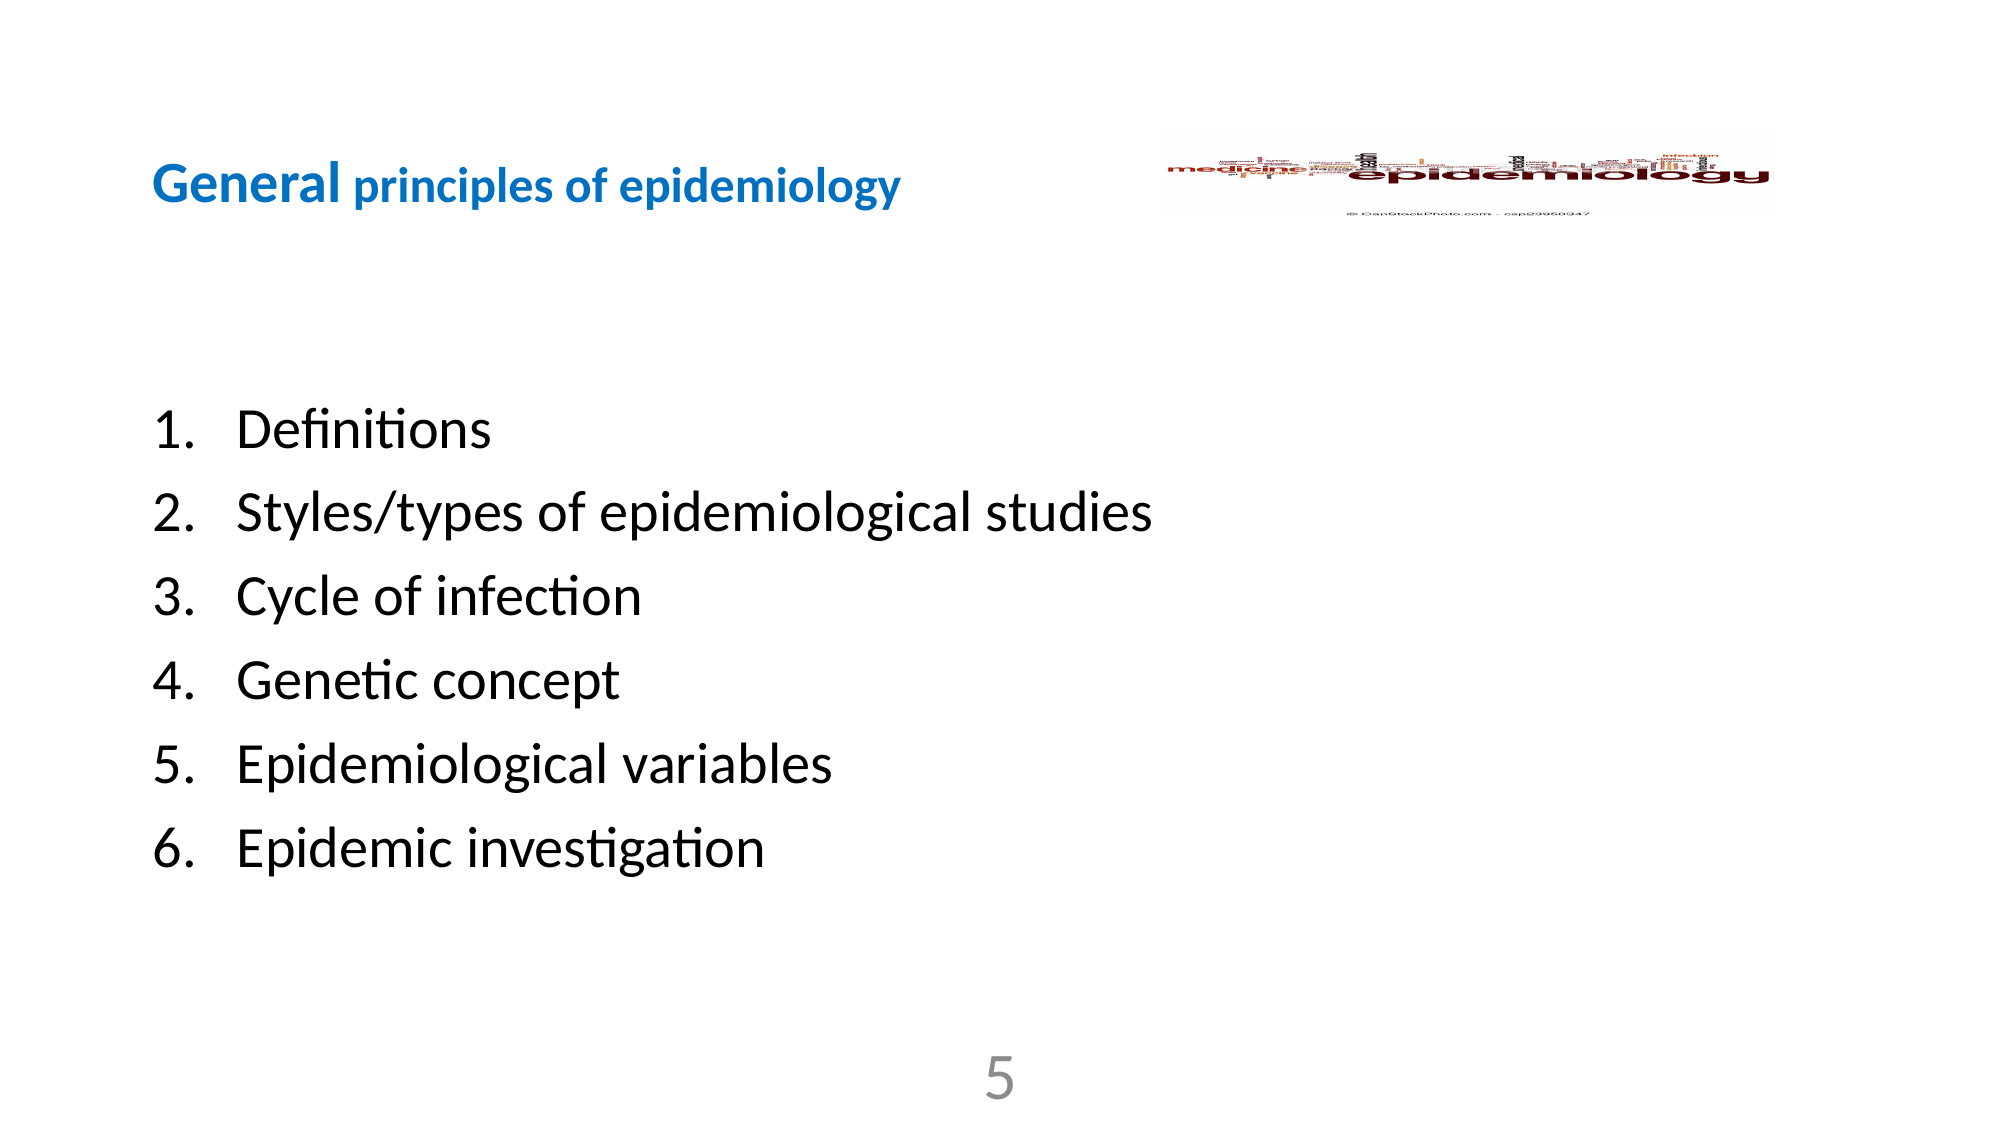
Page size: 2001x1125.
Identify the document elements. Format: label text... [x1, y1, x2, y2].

picture [1162, 125, 1777, 216]
list Definitions Styles/types of epidemiological studies Cycle of infection Genetic concept Epidemiological variables Epidemic investigation [137, 299, 1957, 1014]
footer 5 [662, 1042, 1338, 1103]
title General principles of epidemiology [137, 52, 1863, 271]
